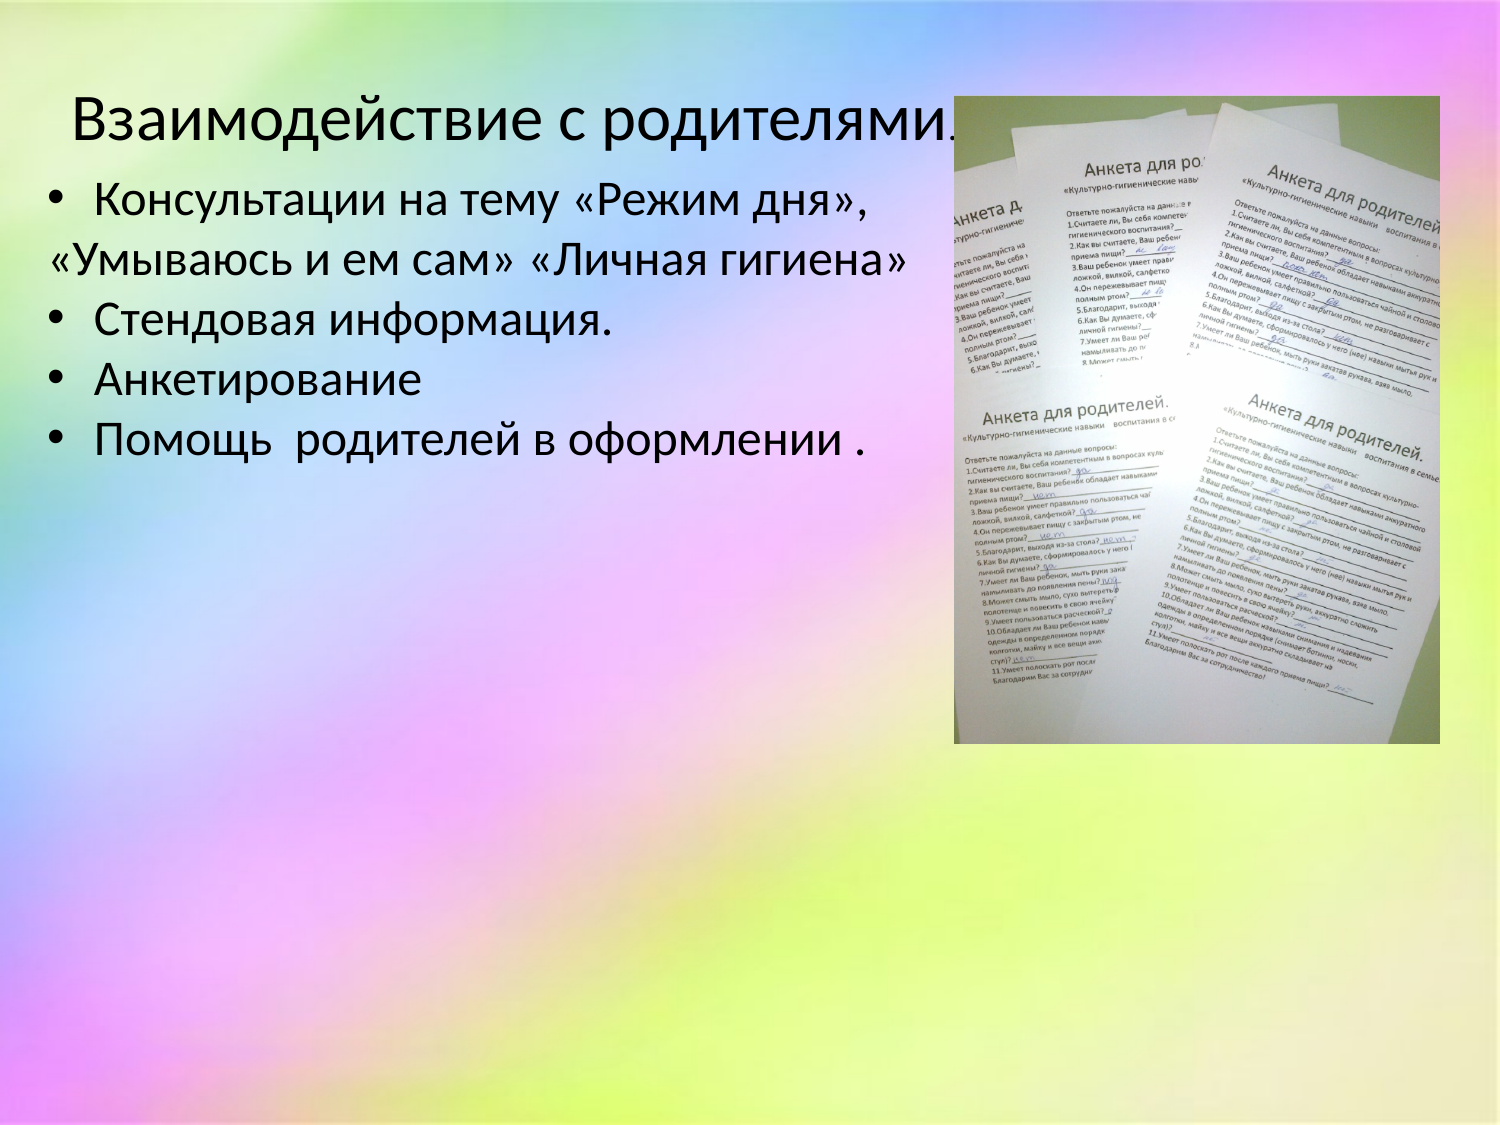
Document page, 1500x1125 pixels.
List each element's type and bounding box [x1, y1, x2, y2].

list [0, 0, 1500, 1125]
picture [871, 175, 1500, 663]
